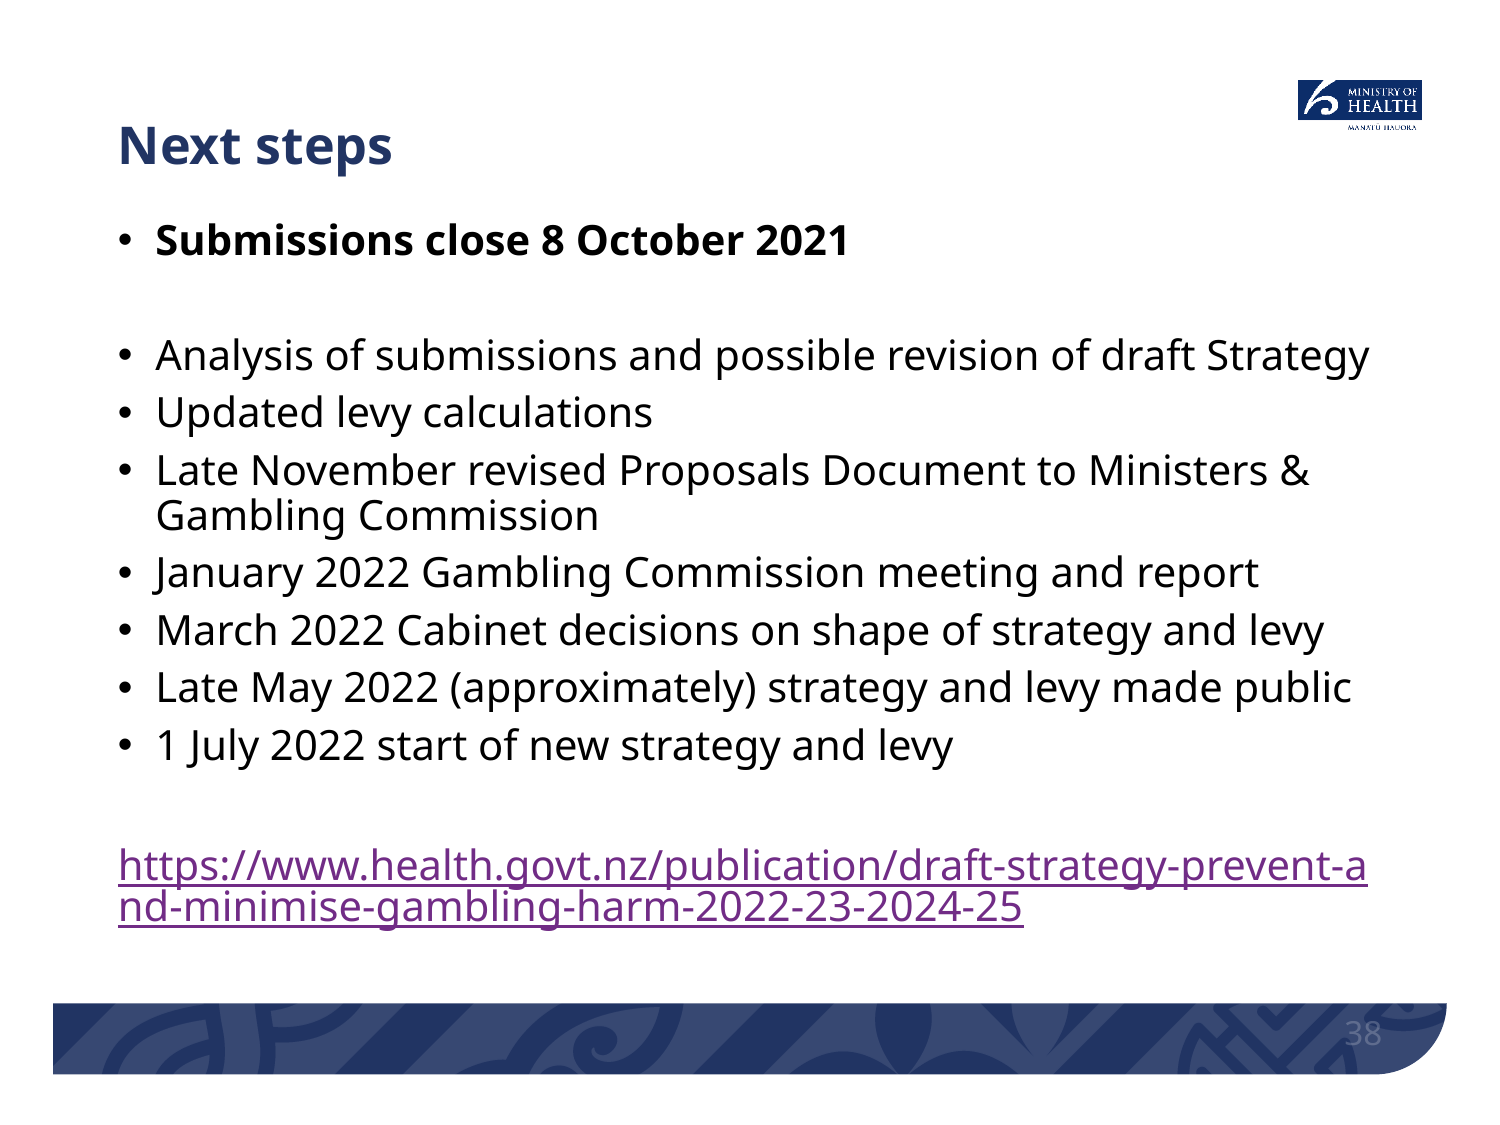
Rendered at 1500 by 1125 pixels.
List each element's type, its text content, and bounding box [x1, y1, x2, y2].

picture [0, 1004, 1500, 1125]
title Next steps [103, 59, 1397, 212]
list Submissions close 8 October 2021 Analysis of submissions and possible revision of draft Strategy Updated levy calculations Late November revised Proposals Document to Ministers & Gambling Commission January 2022 Gambling Commission meeting and report March 2022 Cabinet decisions on shape of strategy and levy Late May 2022 (approximately) strategy and levy made public 1 July 2022 start of new strategy and levy https://www.health.govt.nz/publication/draft-strategy-prevent-and-minimise-gambling-harm-2022-23-2024-25 [103, 212, 1397, 946]
picture [1397, 80, 1422, 130]
